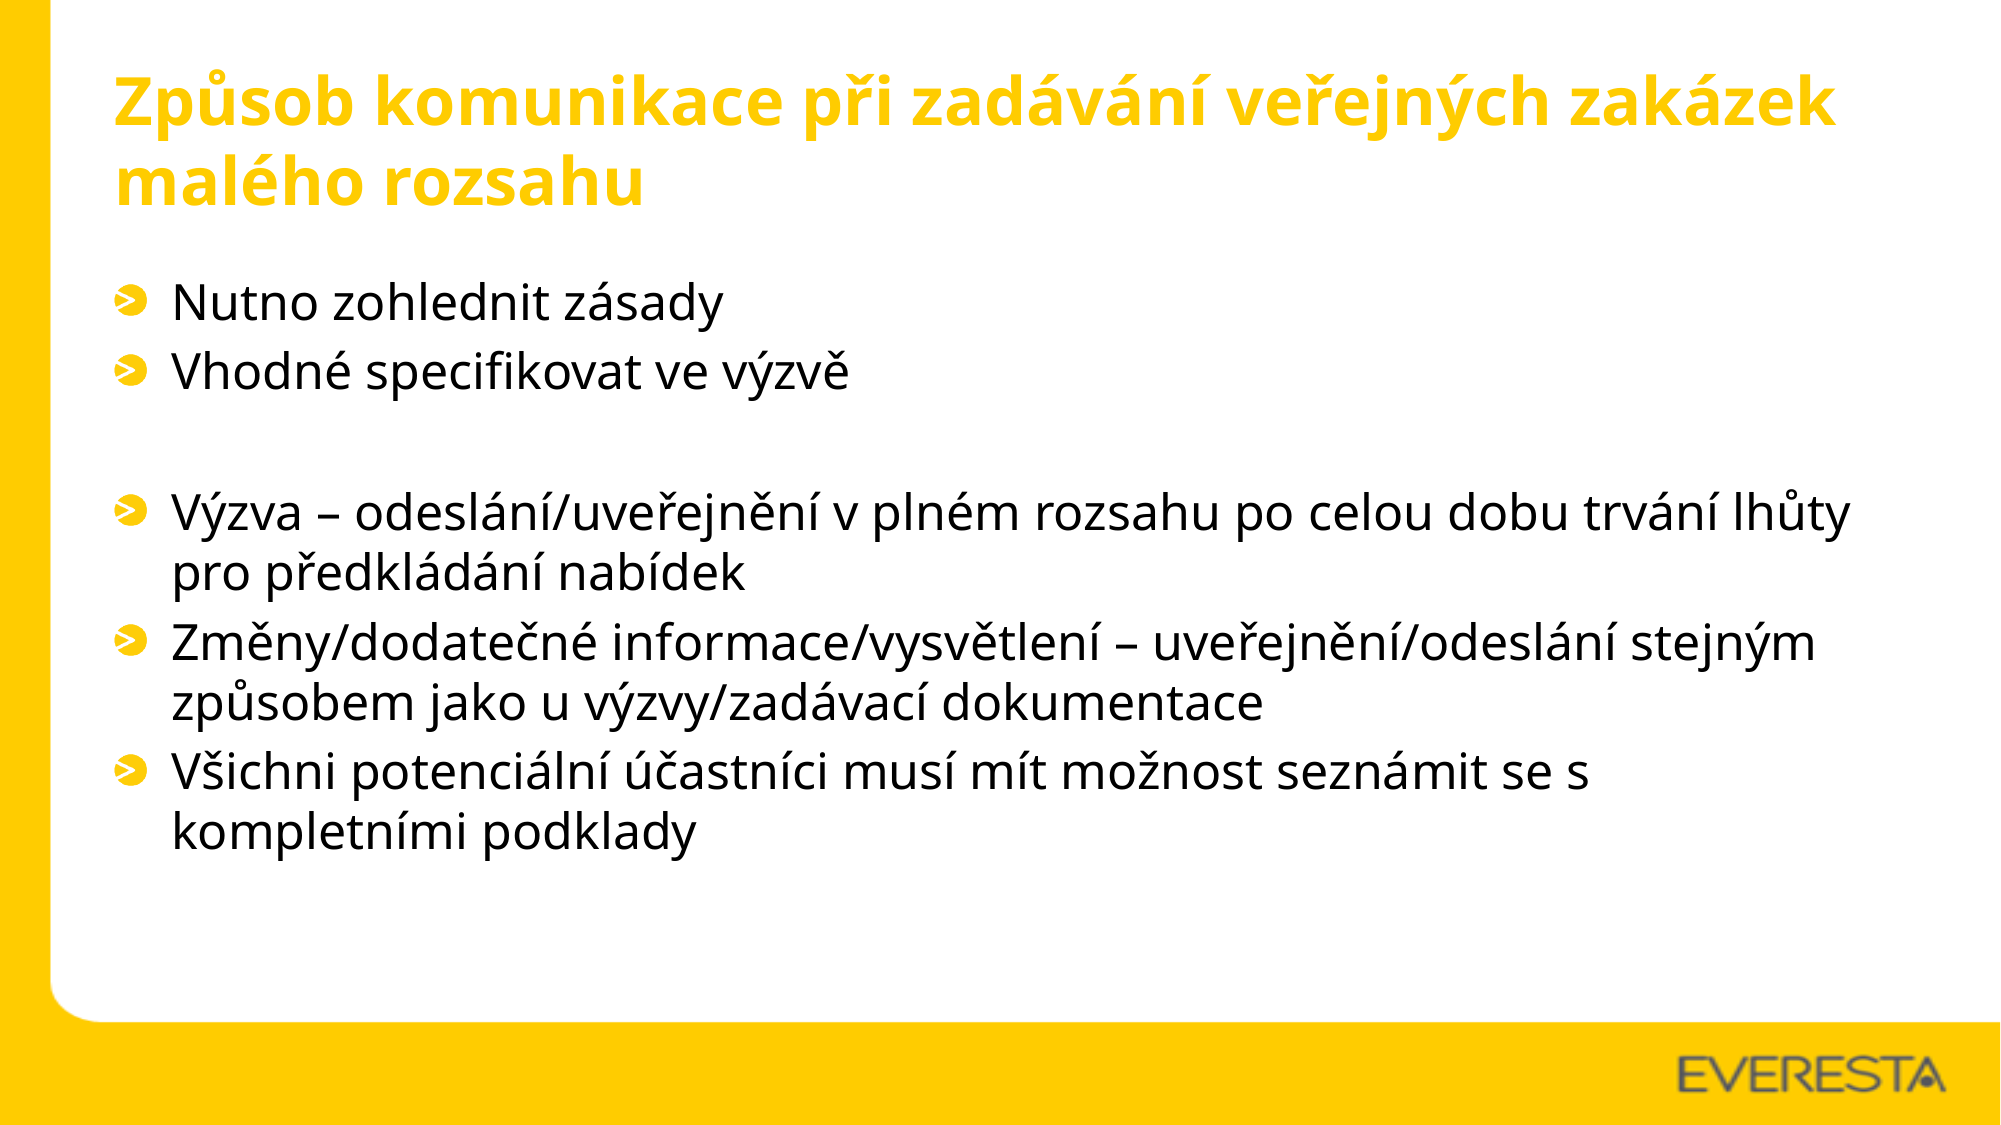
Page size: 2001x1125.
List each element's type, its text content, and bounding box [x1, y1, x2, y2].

picture [0, 0, 2001, 1125]
list Nutno zohlednit zásady Vhodné specifikovat ve výzvě Výzva – odeslání/uveřejnění v plném rozsahu po celou dobu trvání lhůty pro předkládání nabídek Změny/dodatečné informace/vysvětlení – uveřejnění/odeslání stejným způsobem jako u výzvy/zadávací dokumentace Všichni potenciální účastníci musí mít možnost seznámit se s kompletními podklady [99, 262, 1900, 1005]
title Způsob komunikace při zadávání veřejných zakázek malého rozsahu [99, 45, 1900, 233]
